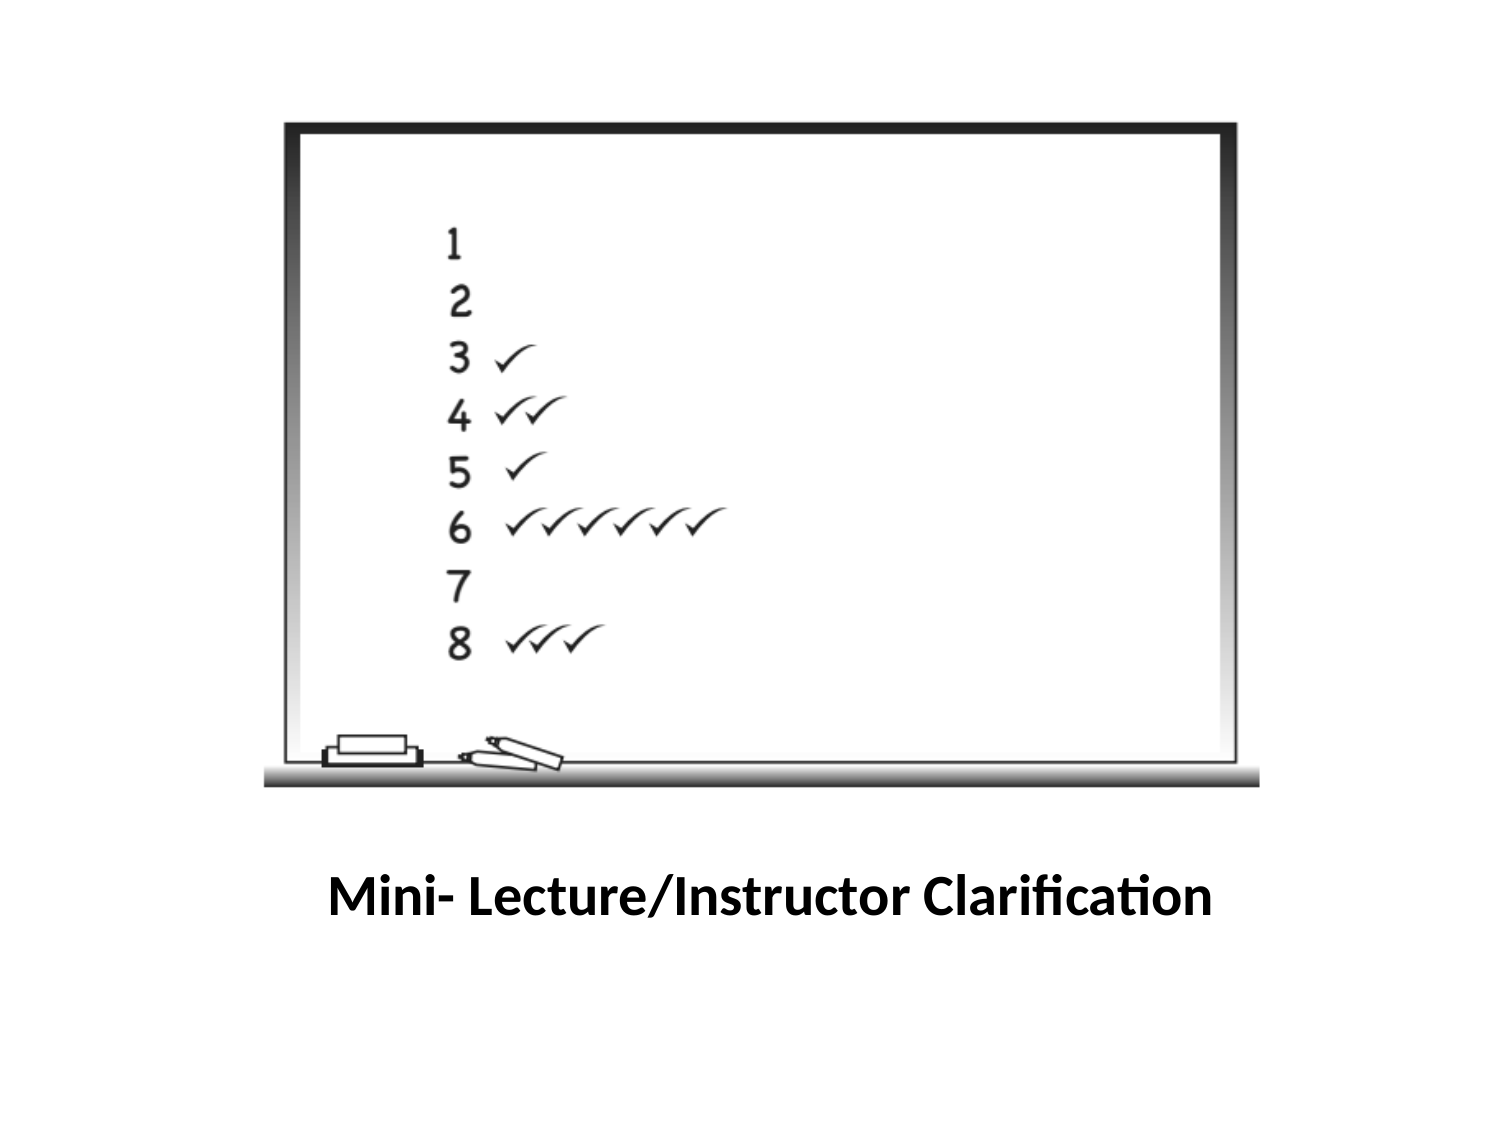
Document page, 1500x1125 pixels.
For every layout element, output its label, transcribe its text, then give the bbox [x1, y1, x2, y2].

picture [187, 62, 1329, 850]
text_box Mini- Lecture/Instructor Clarification [312, 850, 1313, 935]
